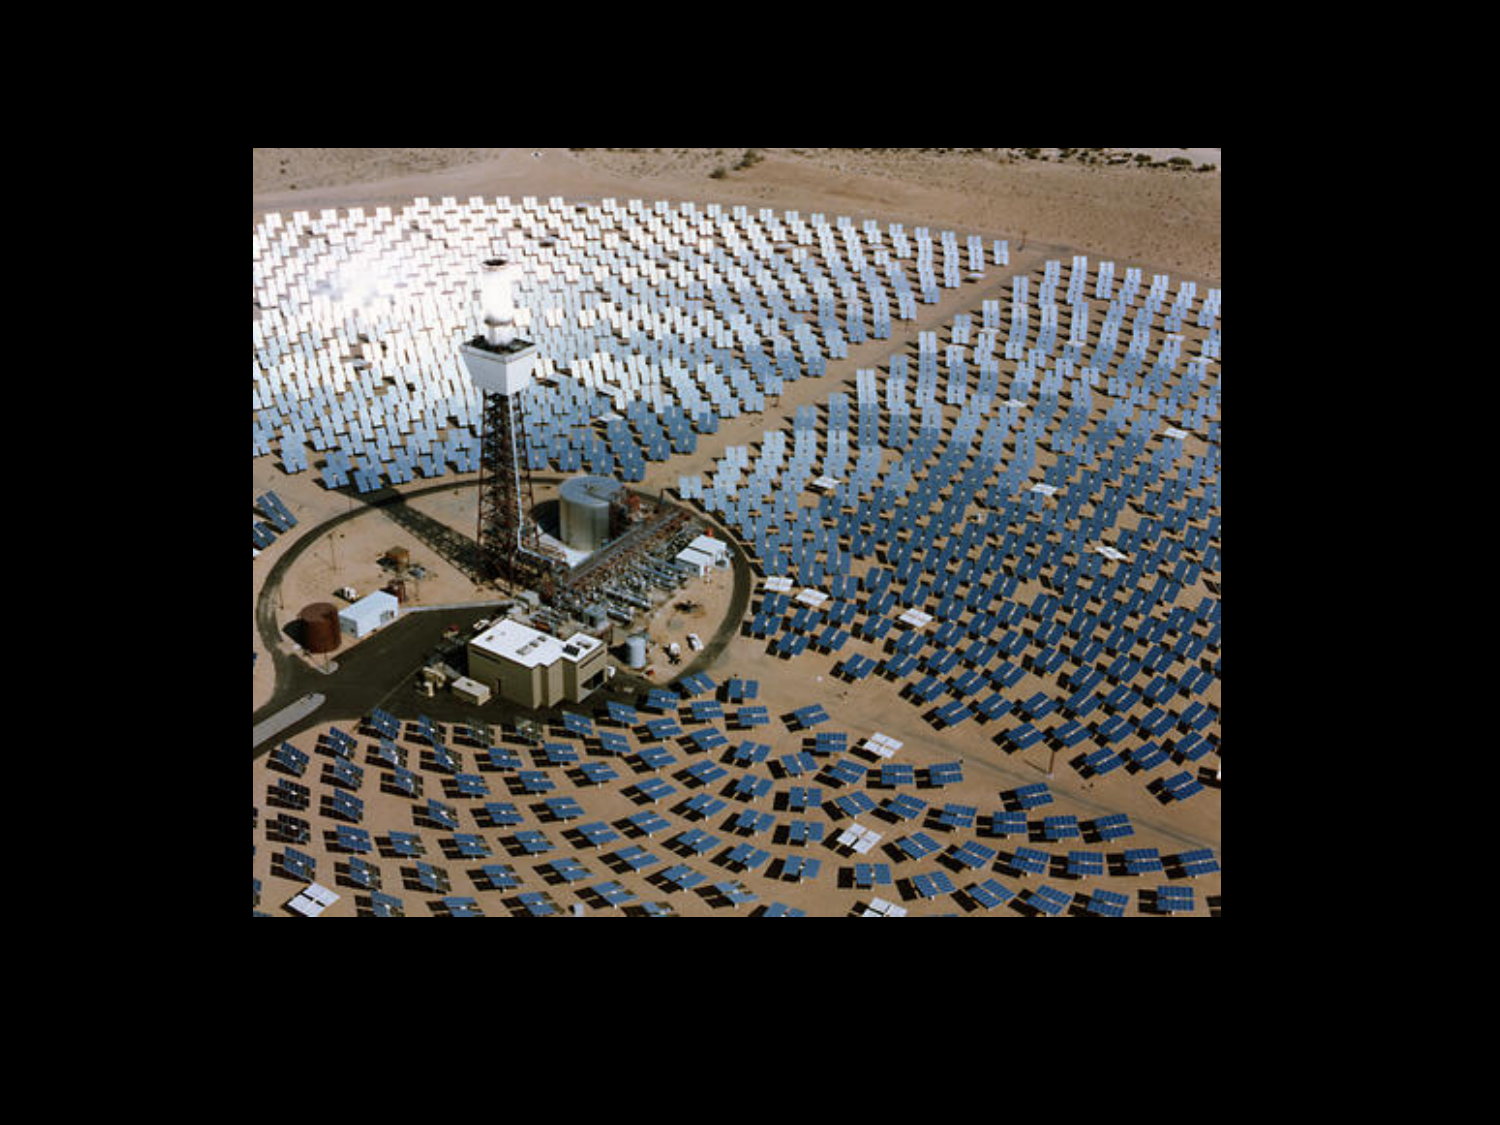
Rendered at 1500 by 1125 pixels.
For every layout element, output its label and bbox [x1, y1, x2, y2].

picture [253, 148, 1221, 918]
